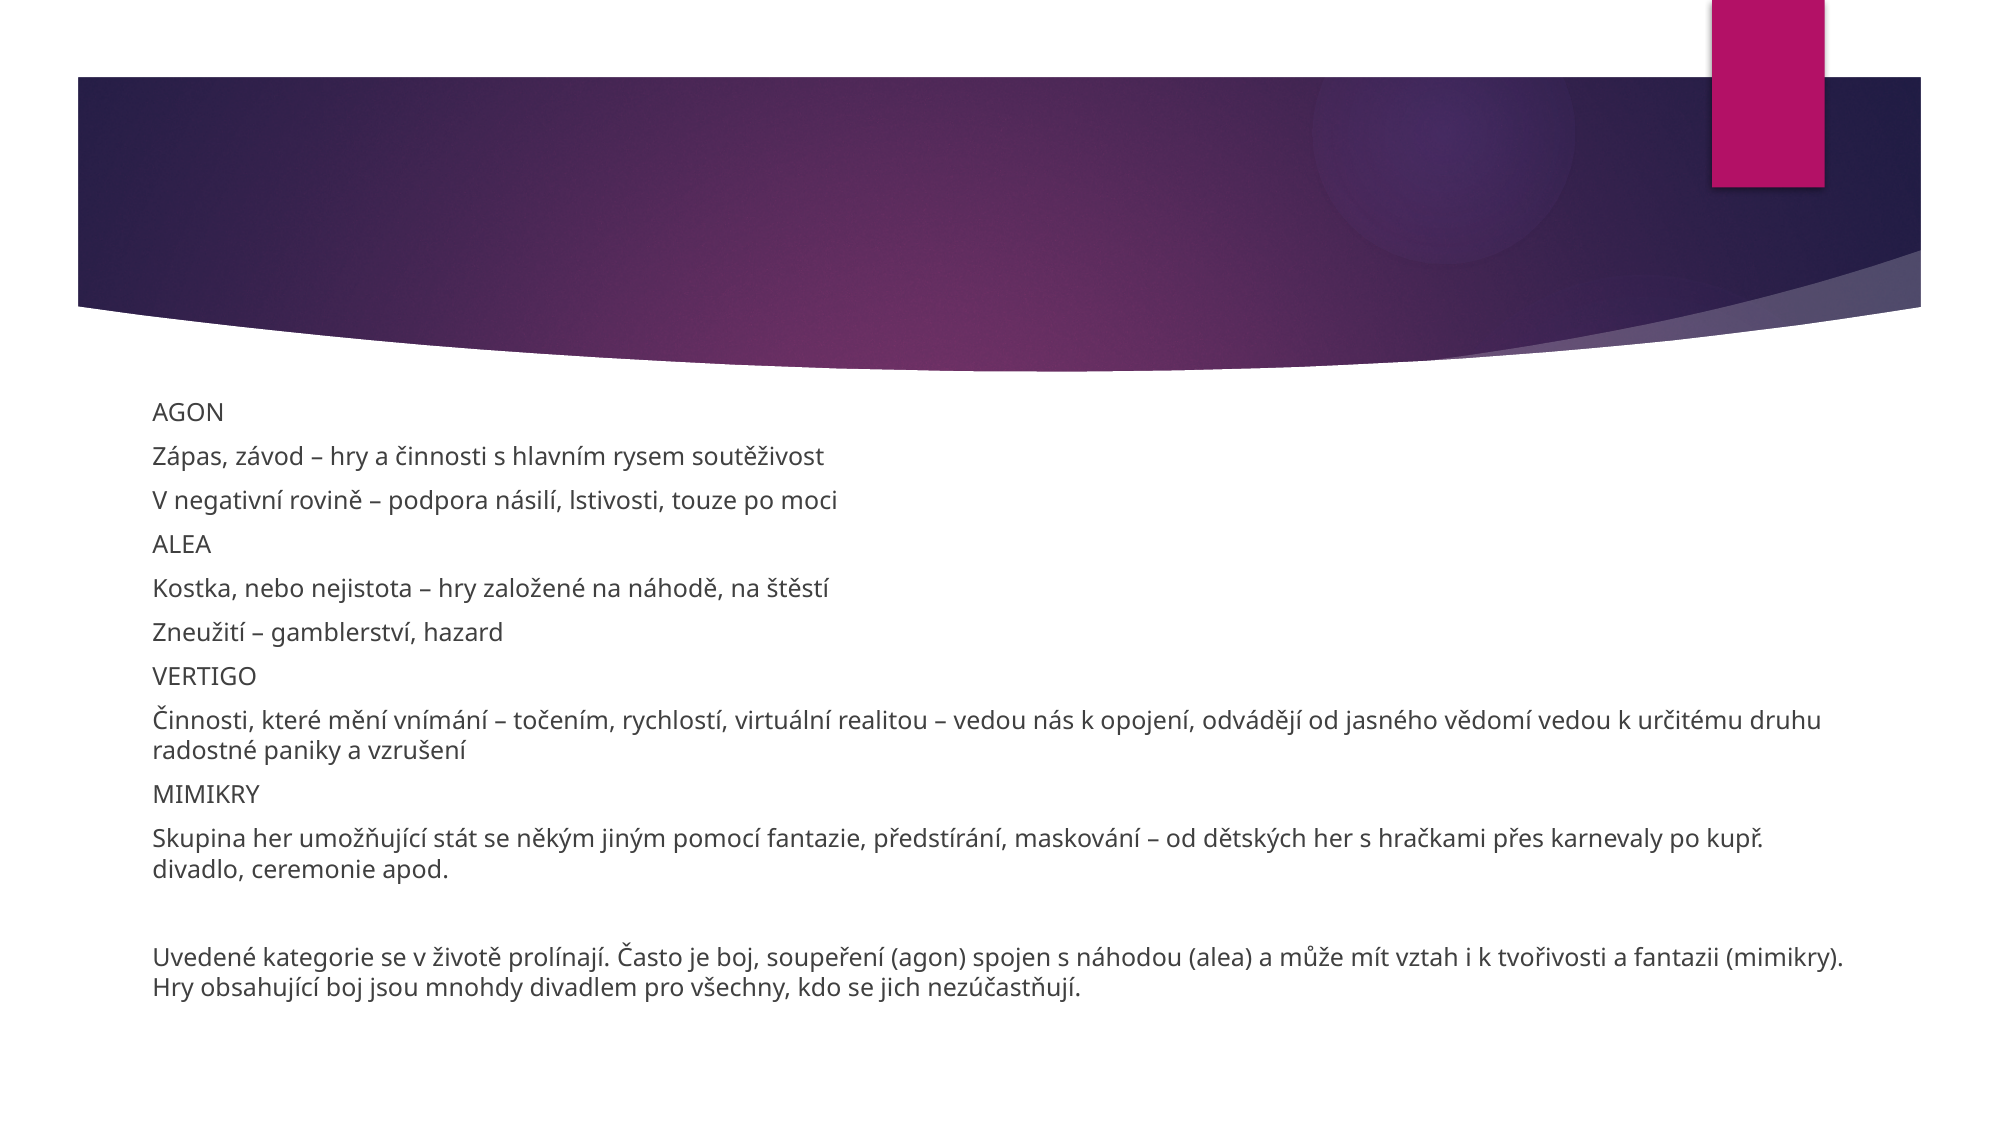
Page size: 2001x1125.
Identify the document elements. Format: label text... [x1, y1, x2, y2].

list AGON Zápas, závod – hry a činnosti s hlavním rysem soutěživost V negativní rovině – podpora násilí, lstivosti, touze po moci ALEA Kostka, nebo nejistota – hry založené na náhodě, na štěstí Zneužití – gamblerství, hazard VERTIGO Činnosti, které mění vnímání – točením, rychlostí, virtuální realitou – vedou nás k opojení, odvádějí od jasného vědomí vedou k určitému druhu radostné paniky a vzrušení MIMIKRY Skupina her umožňující stát se někým jiným pomocí fantazie, předstírání, maskování – od dětských her s hračkami přes karnevaly po kupř. divadlo, ceremonie apod. Uvedené kategorie se v životě prolínají. Často je boj, soupeření (agon) spojen s náhodou (alea) a může mít vztah i k tvořivosti a fantazii (mimikry). Hry obsahující boj jsou mnohdy divadlem pro všechny, kdo se jich nezúčastňují. [137, 388, 1863, 1014]
